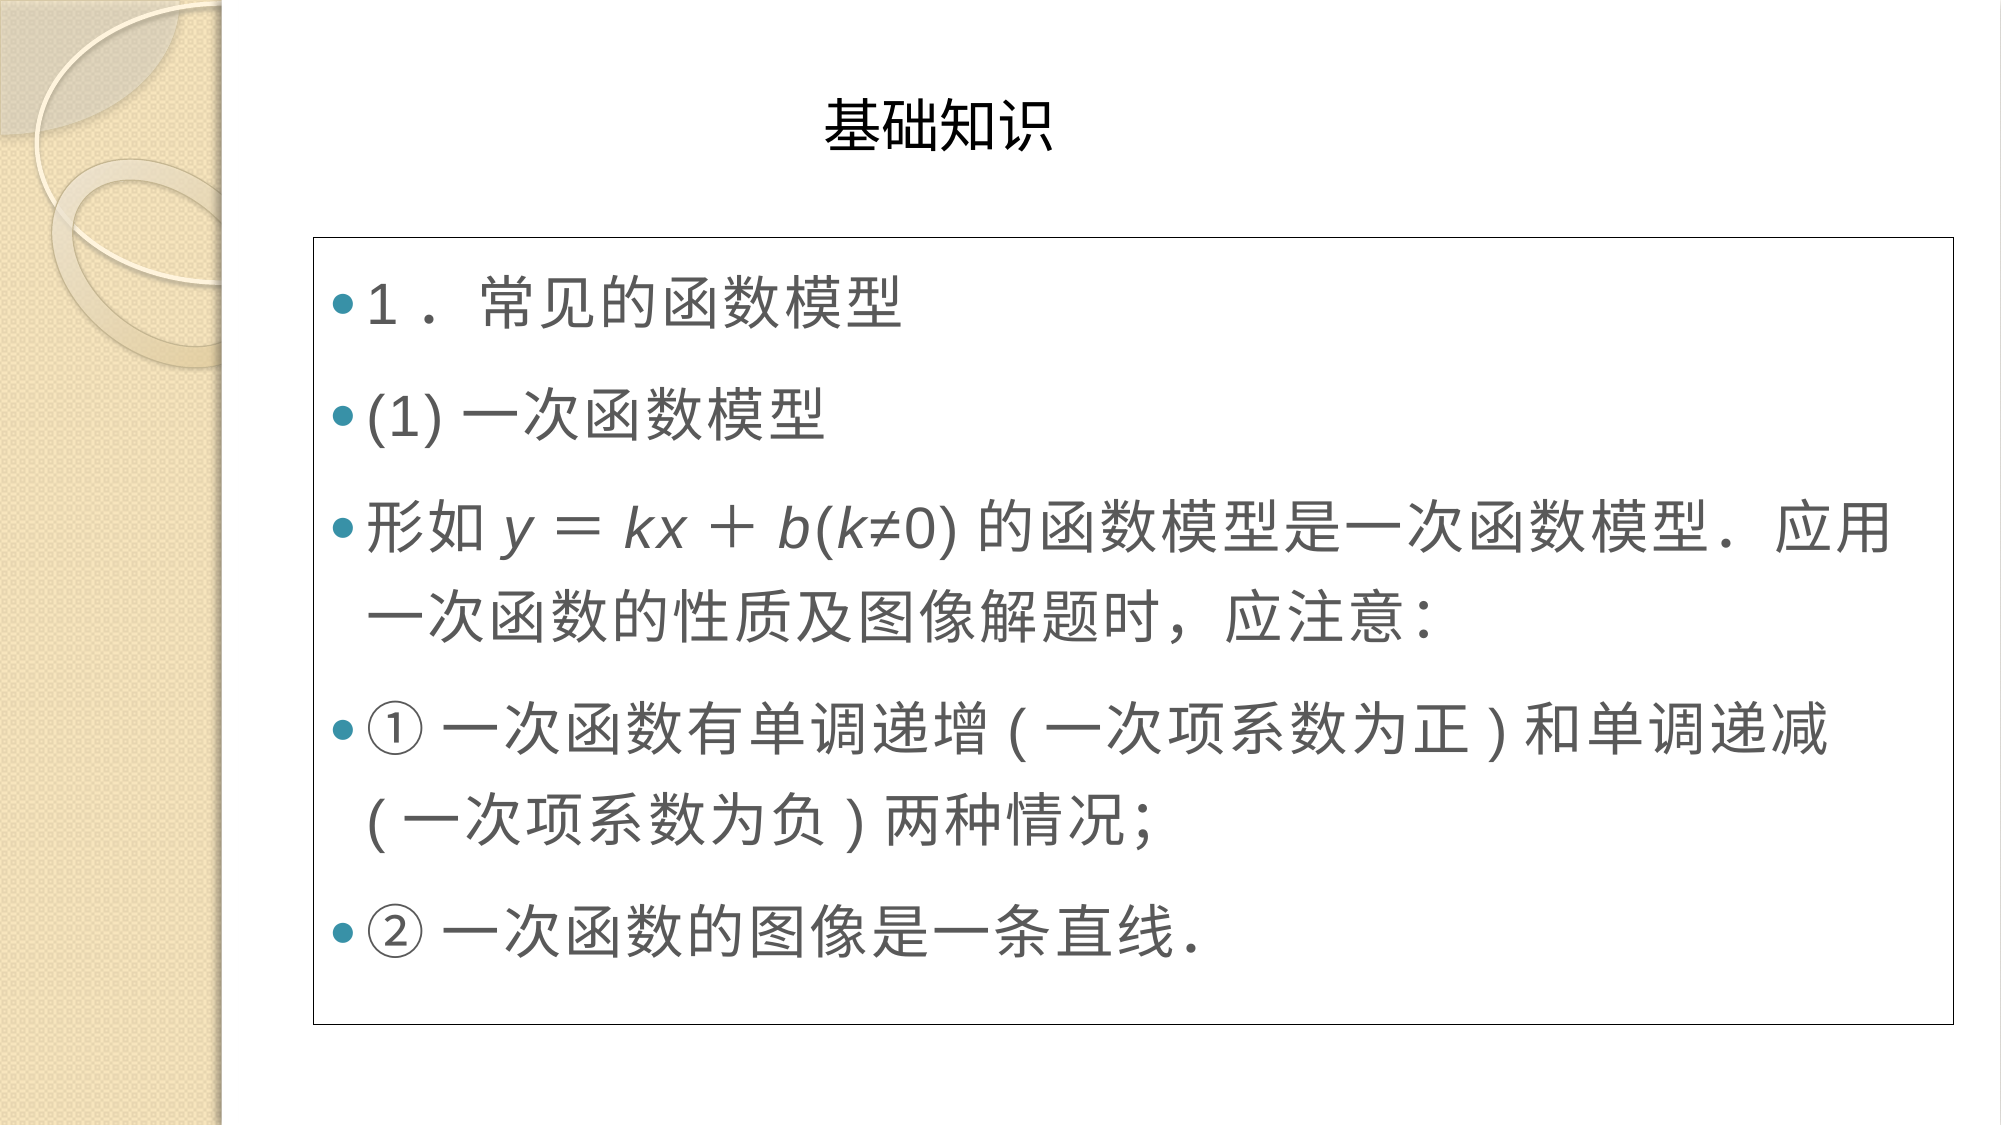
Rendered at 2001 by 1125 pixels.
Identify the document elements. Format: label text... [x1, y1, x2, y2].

list 1．常见的函数模型 (1)一次函数模型 形如y＝kx＋b(k≠0)的函数模型是一次函数模型．应用一次函数的性质及图像解题时，应注意： ①一次函数有单调递增(一次项系数为正)和单调递减(一次项系数为负)两种情况； ②一次函数的图像是一条直线． [313, 237, 1954, 1025]
text_box 基础知识 [808, 82, 1293, 167]
